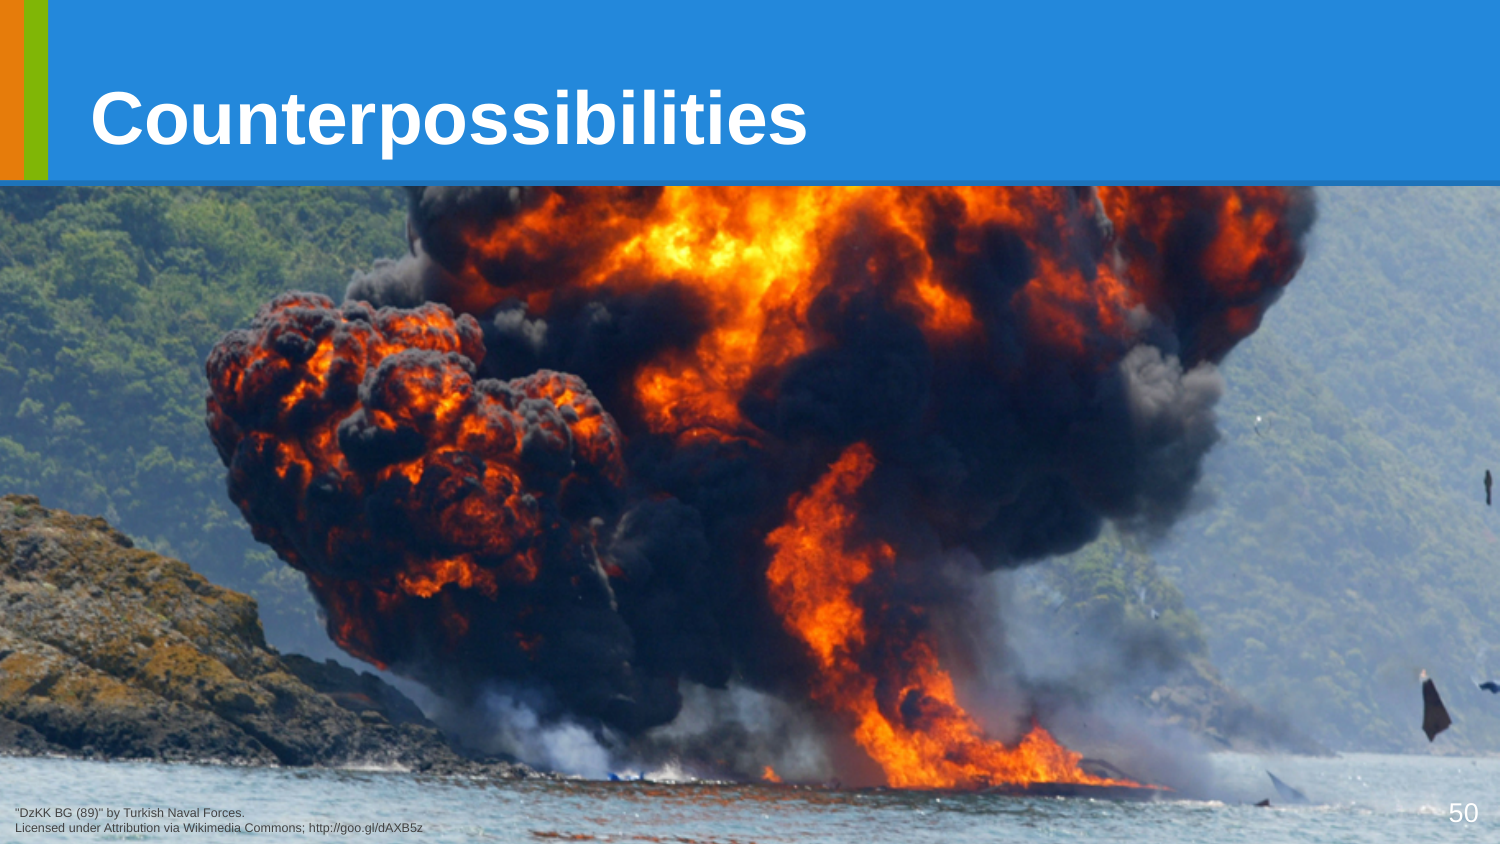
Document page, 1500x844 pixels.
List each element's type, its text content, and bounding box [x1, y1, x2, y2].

text_box [0, 0, 24, 181]
picture [0, 185, 1500, 844]
text_box [24, 0, 49, 181]
title Counterpossibilities [75, 33, 1425, 175]
